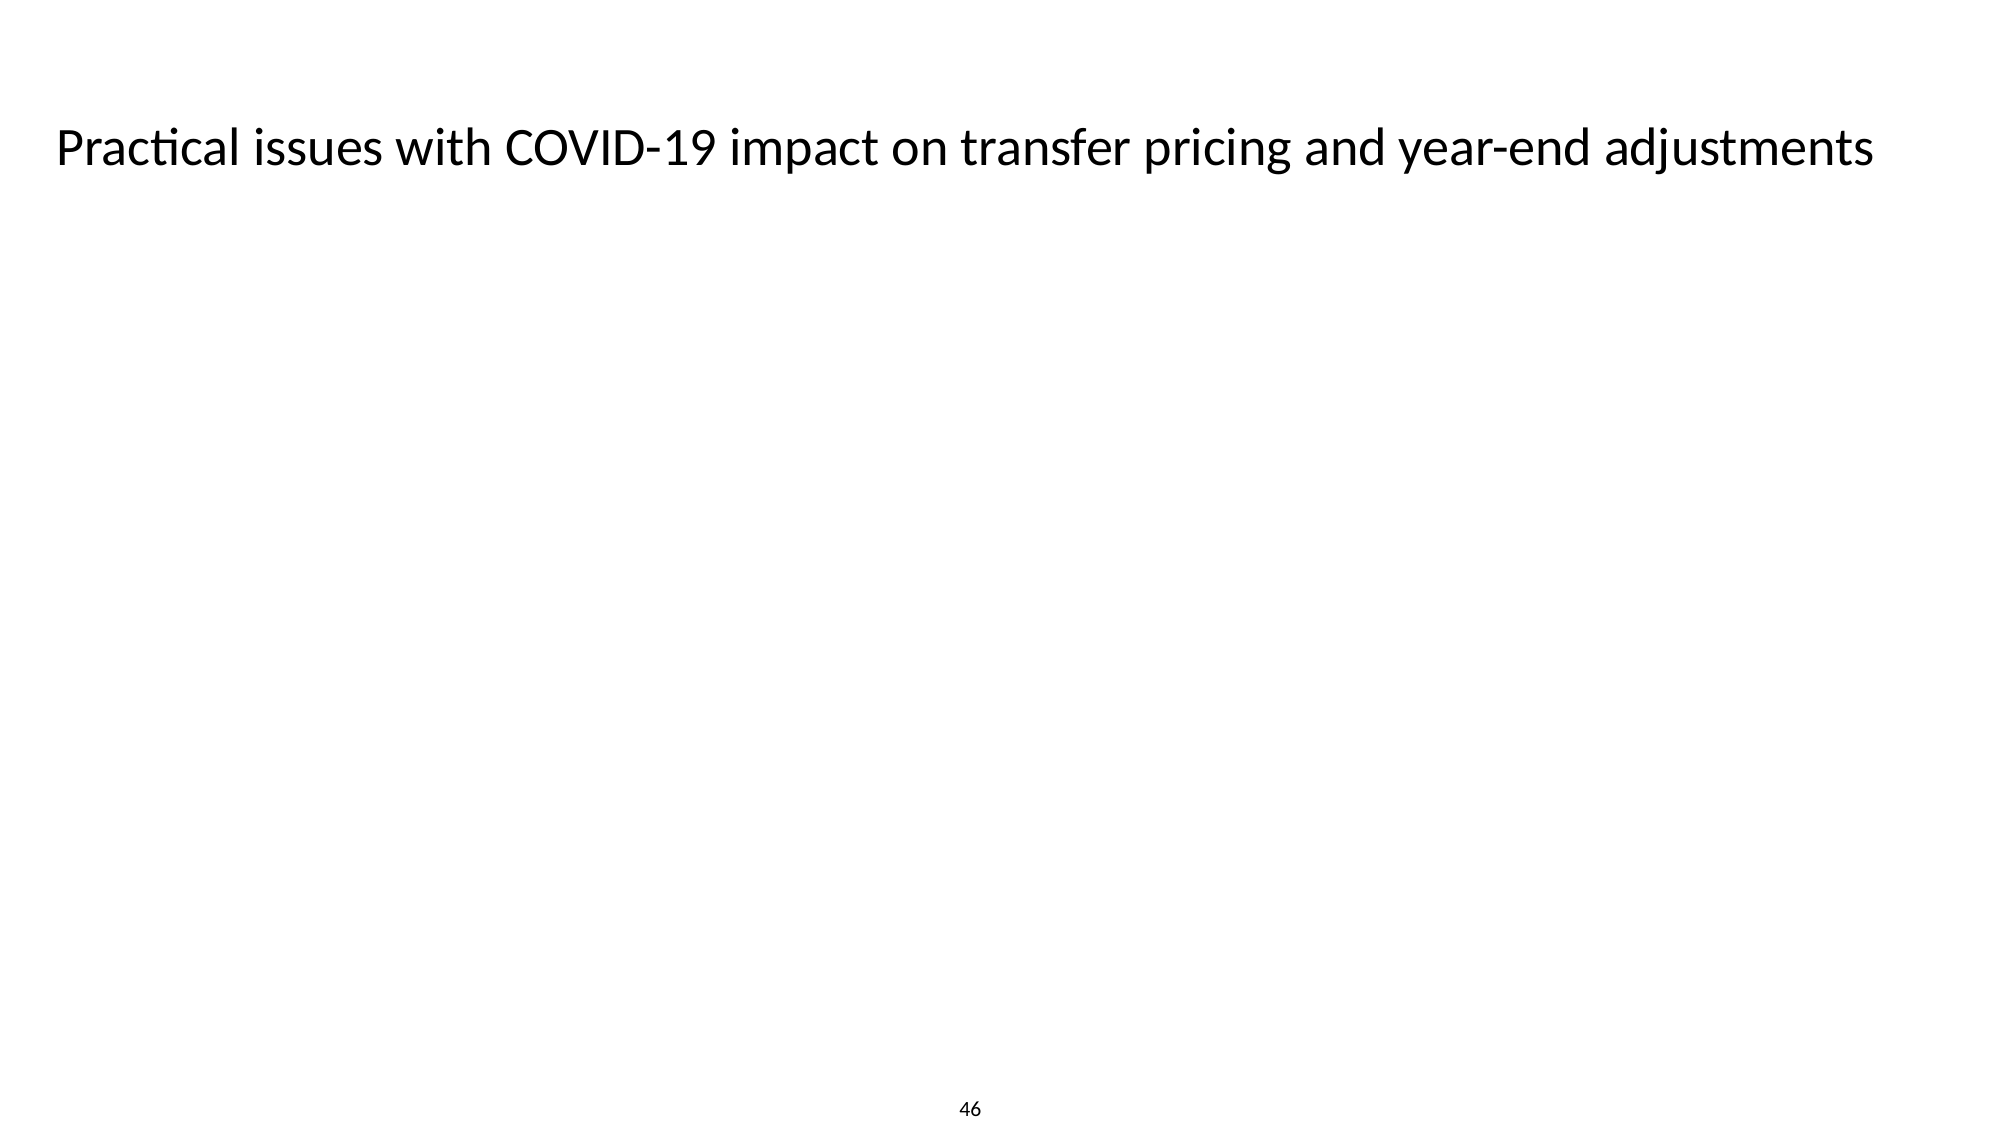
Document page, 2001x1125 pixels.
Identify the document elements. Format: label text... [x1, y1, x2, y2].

title Practical issues with COVID-19 impact on transfer pricing and year-end adjustments [41, 86, 1932, 275]
